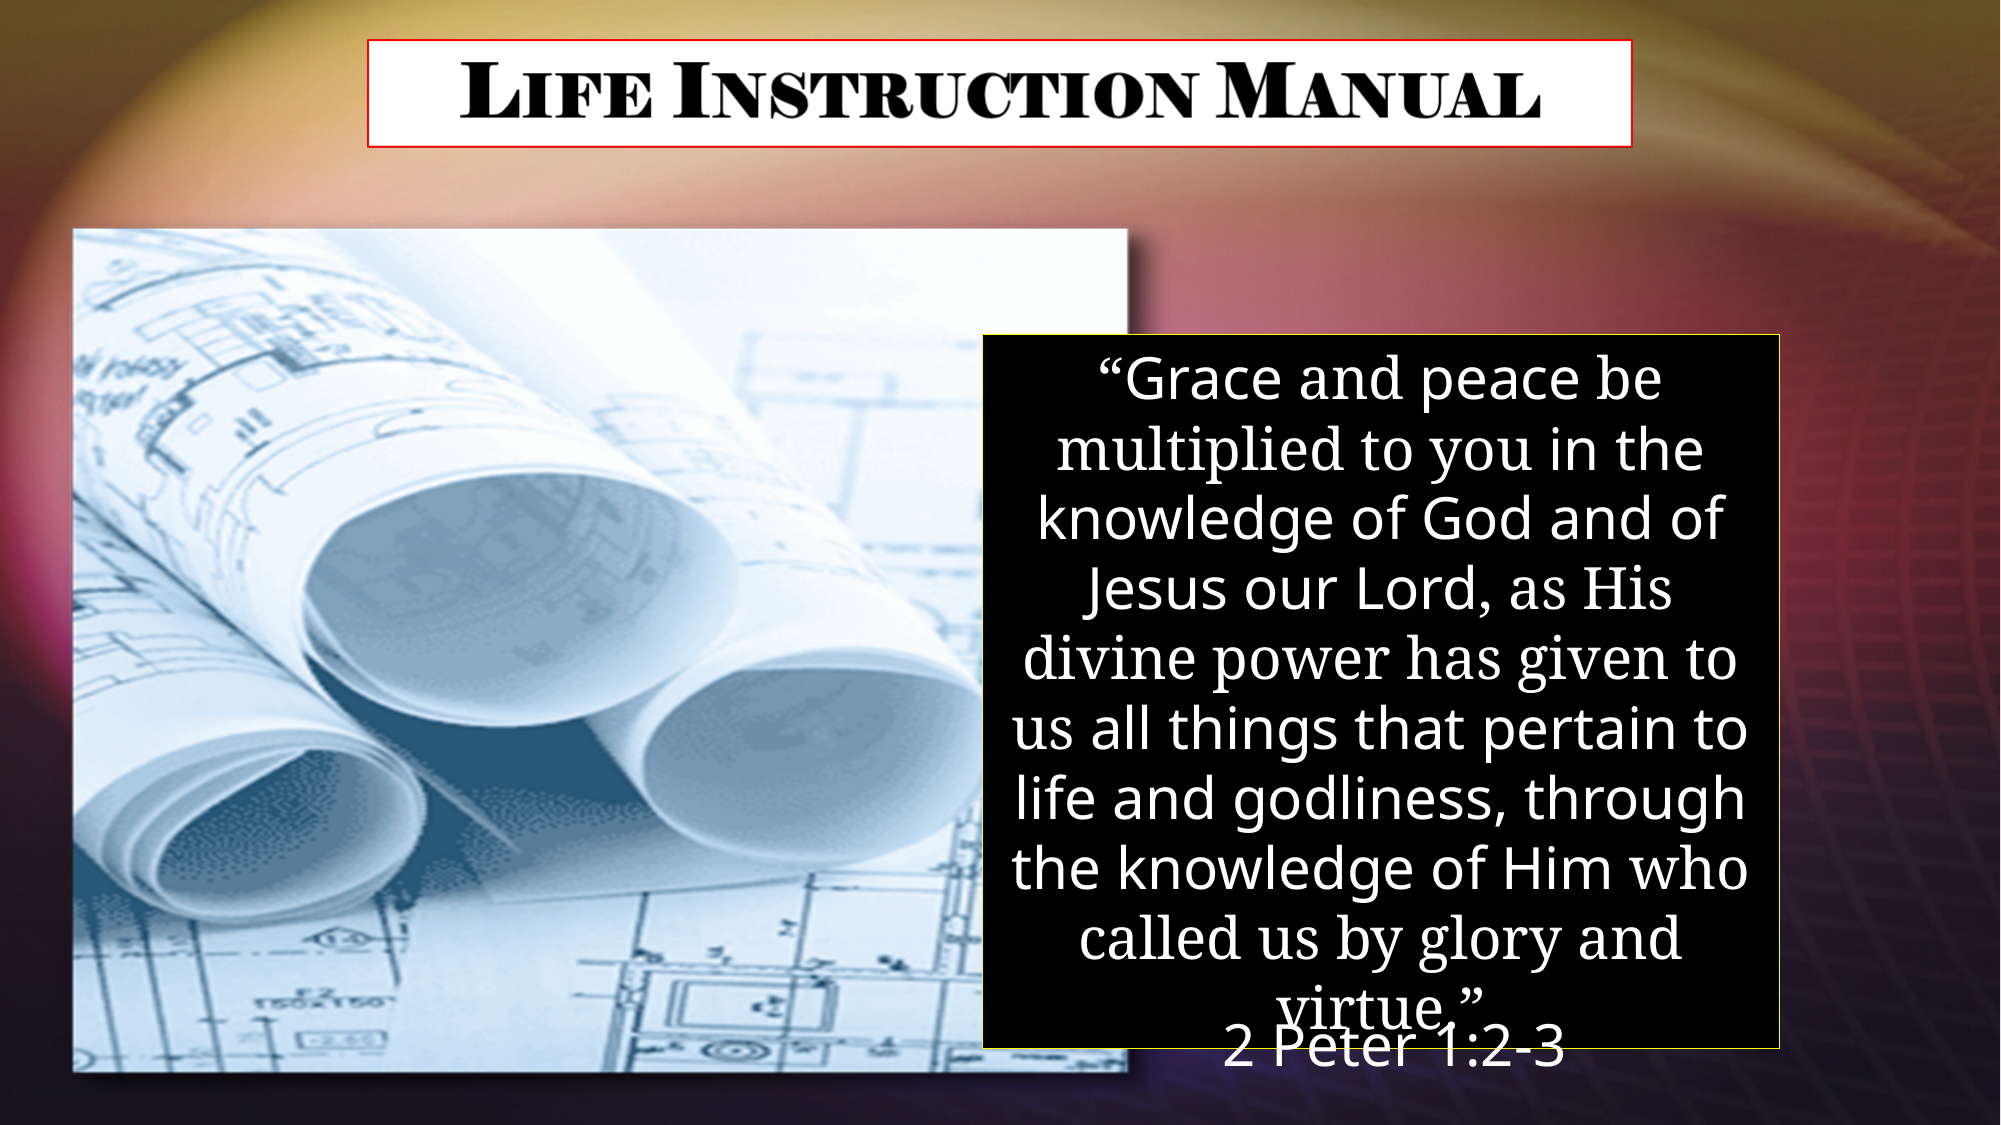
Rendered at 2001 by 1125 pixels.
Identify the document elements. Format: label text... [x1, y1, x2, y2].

picture [0, 0, 2001, 1125]
text_box 2 Peter 1:2-3 [1192, 1000, 1688, 1086]
text_box “Grace and peace be multiplied to you in the knowledge of God and of Jesus our Lord, as His divine power has given to us all things that pertain to life and godliness, through the knowledge of Him who called us by glory and virtue.” [1192, 334, 1780, 1049]
